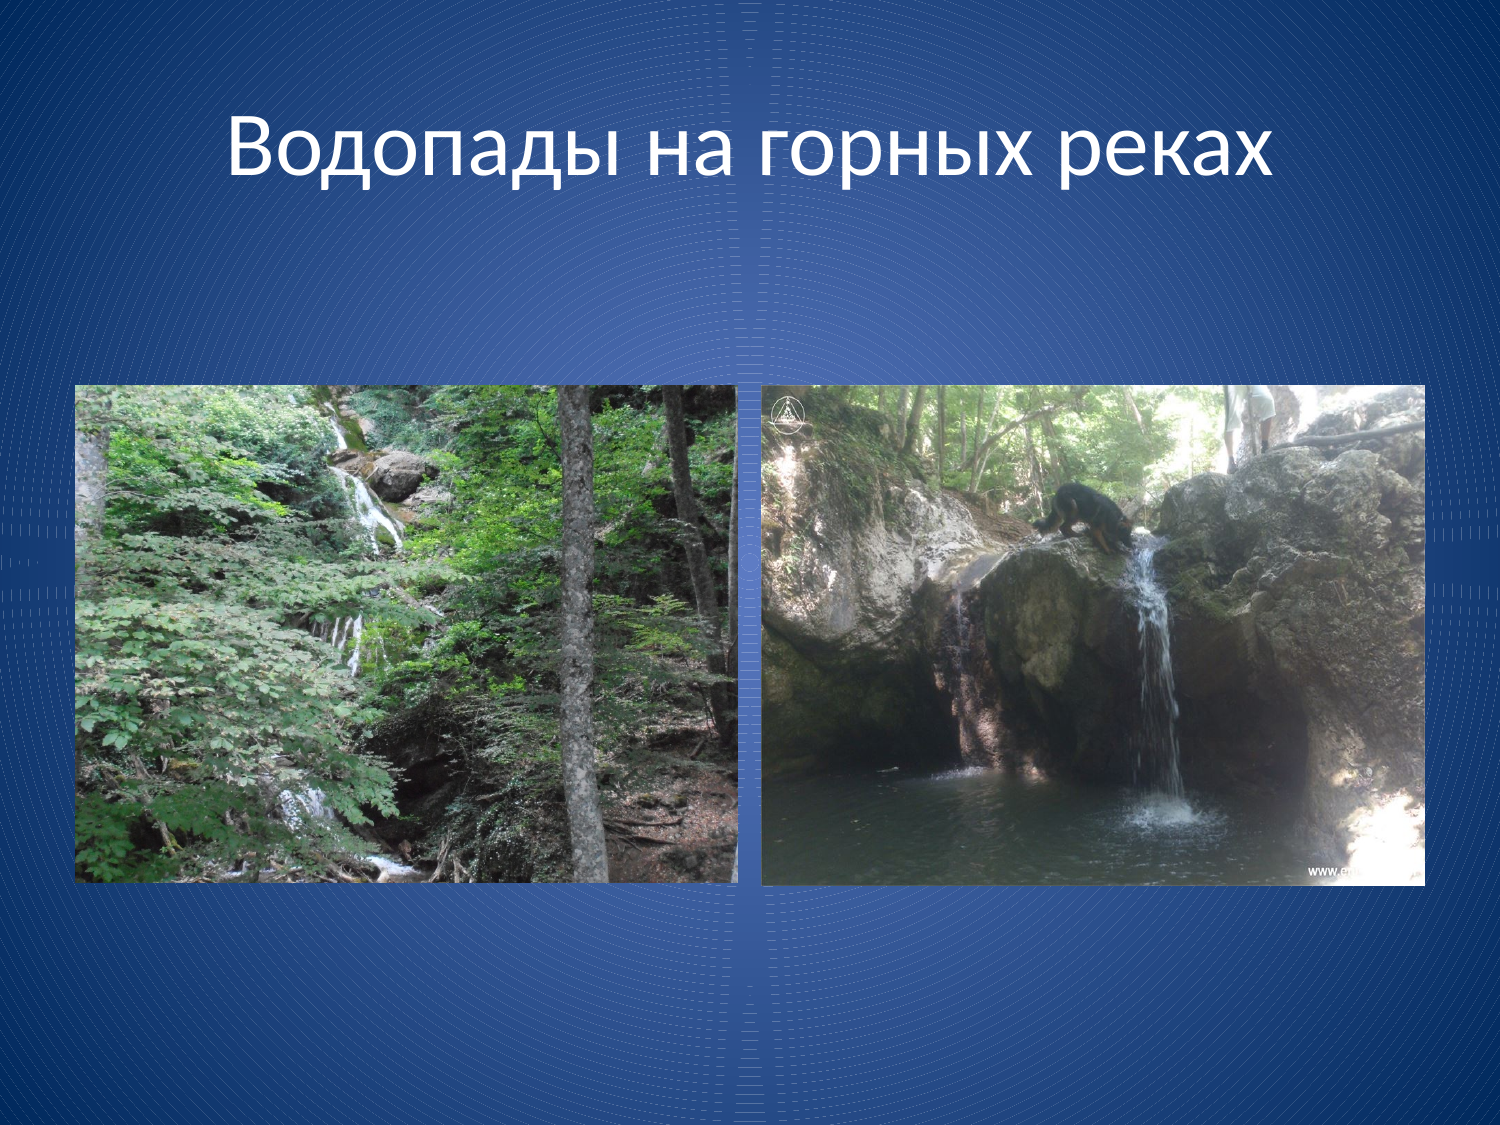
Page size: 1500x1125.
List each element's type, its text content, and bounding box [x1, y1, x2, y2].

title Водопады на горных реках [75, 45, 1425, 233]
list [74, 384, 738, 883]
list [761, 385, 1425, 886]
